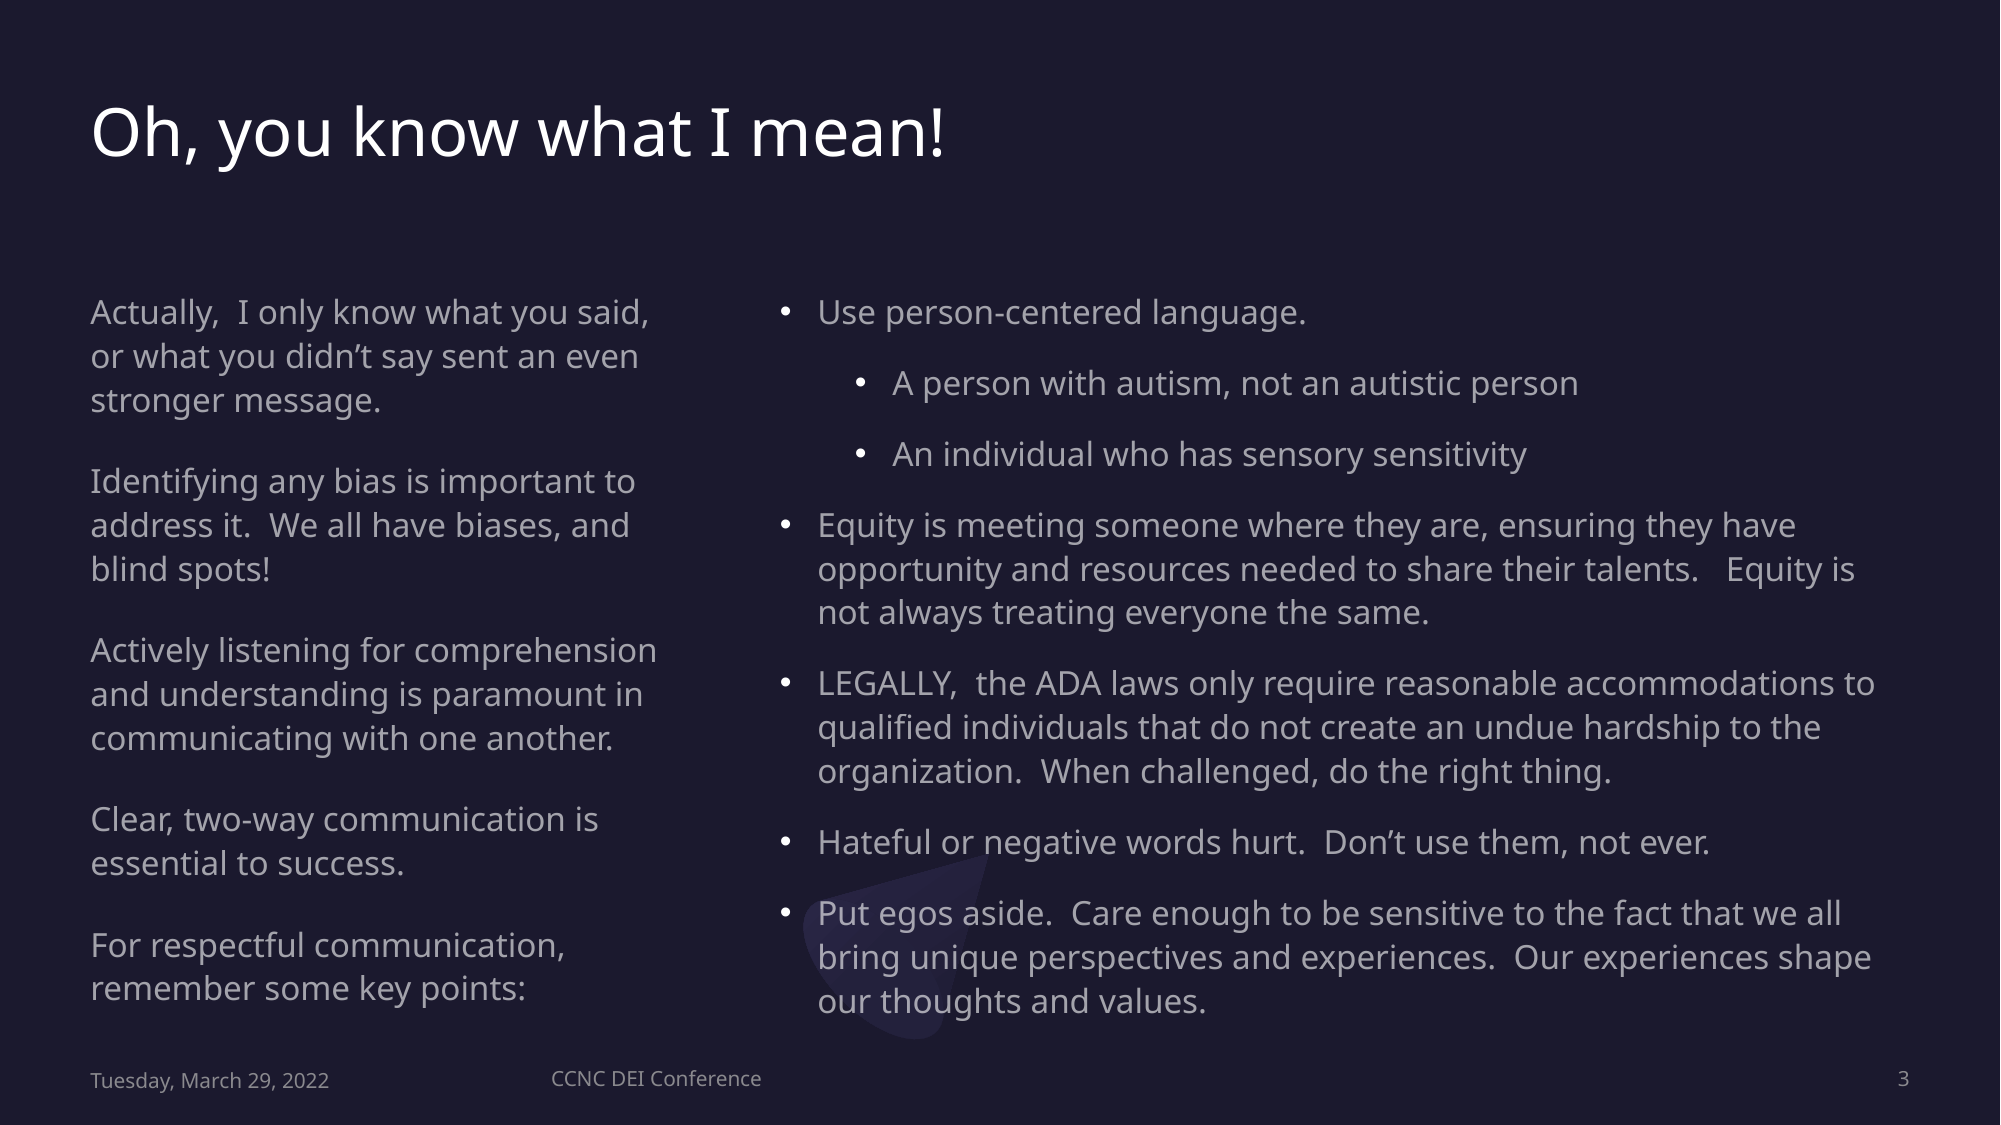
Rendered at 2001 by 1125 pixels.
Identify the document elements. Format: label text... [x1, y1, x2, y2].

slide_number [90, 1067, 522, 1093]
slide_number 3 [1632, 1067, 1910, 1093]
title Oh, you know what I mean! [90, 90, 1910, 252]
list Actually, I only know what you said, or what you didn’t say sent an even stronger message. Identifying any bias is important to address it. We all have biases, and blind spots! Actively listening for comprehension and understanding is paramount in communicating with one another. Clear, two-way communication is essential to success. For respectful communication, remember some key points: [90, 287, 676, 1000]
footer CCNC DEI Conference [551, 1067, 1598, 1093]
list Use person-centered language. A person with autism, not an autistic person An individual who has sensory sensitivity Equity is meeting someone where they are, ensuring they have opportunity and resources needed to share their talents. Equity is not always treating everyone the same. LEGALLY, the ADA laws only require reasonable accommodations to qualified individuals that do not create an undue hardship to the organization. When challenged, do the right thing. Hateful or negative words hurt. Don’t use them, not ever. Put egos aside. Care enough to be sensitive to the fact that we all bring unique perspectives and experiences. Our experiences shape our thoughts and values. [704, 287, 1910, 1000]
